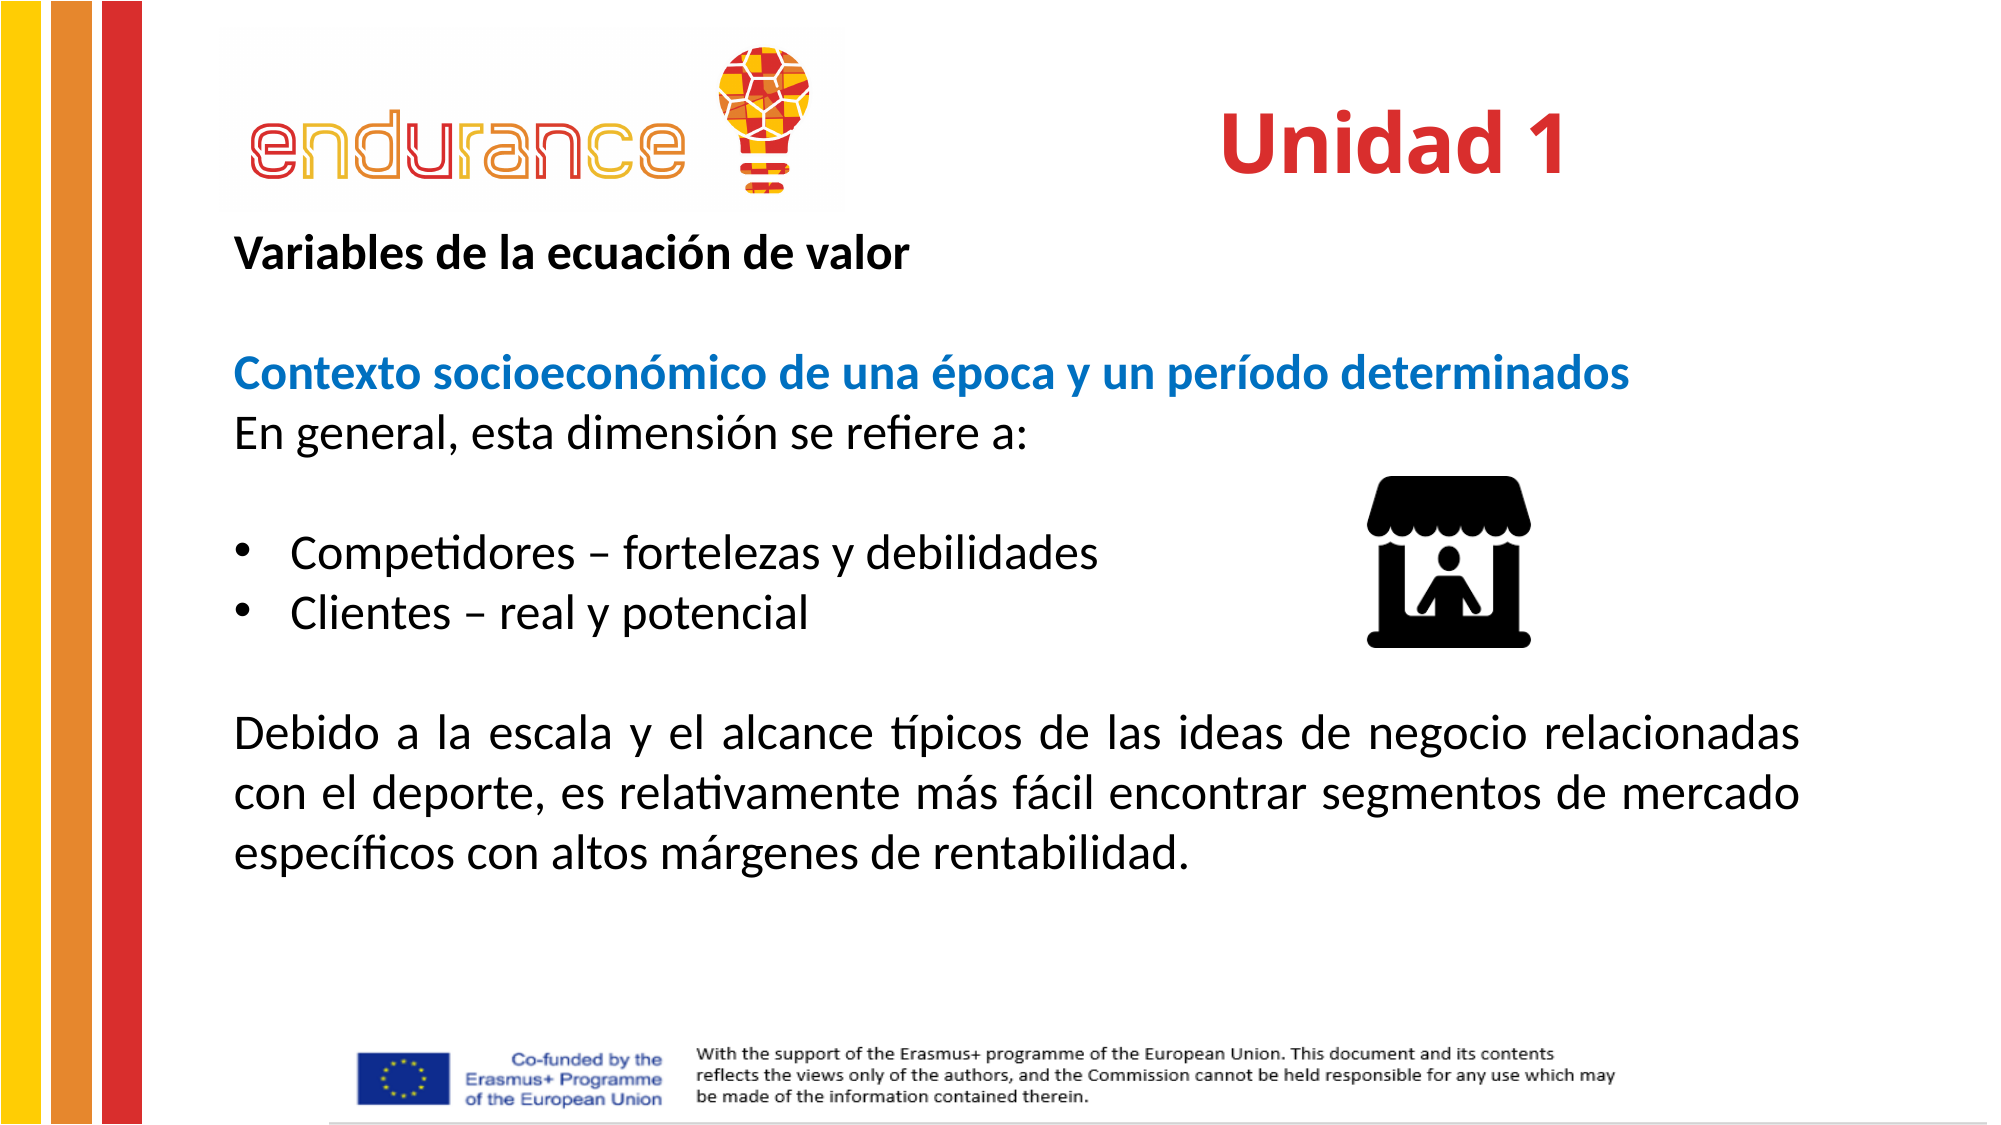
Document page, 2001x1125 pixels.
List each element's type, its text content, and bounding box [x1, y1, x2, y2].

picture [1286, 476, 1612, 648]
subtitle Variables de la ecuación de valor Contexto socioeconómico de una época y un período determinados En general, esta dimensión se refiere a: Competidores – fortelezas y debilidades Clientes – real y potencial Debido a la escala y el alcance típicos de las ideas de negocio relacionadas con el deporte, es relativamente más fácil encontrar segmentos de mercado específicos con altos márgenes de rentabilidad. [219, 211, 1817, 1033]
text_box [100, 0, 144, 1125]
picture [218, 27, 845, 212]
text_box [0, 0, 43, 1125]
text_box Unidad 1 [864, 90, 1948, 200]
text_box [49, 0, 94, 1125]
picture [329, 1032, 1987, 1125]
